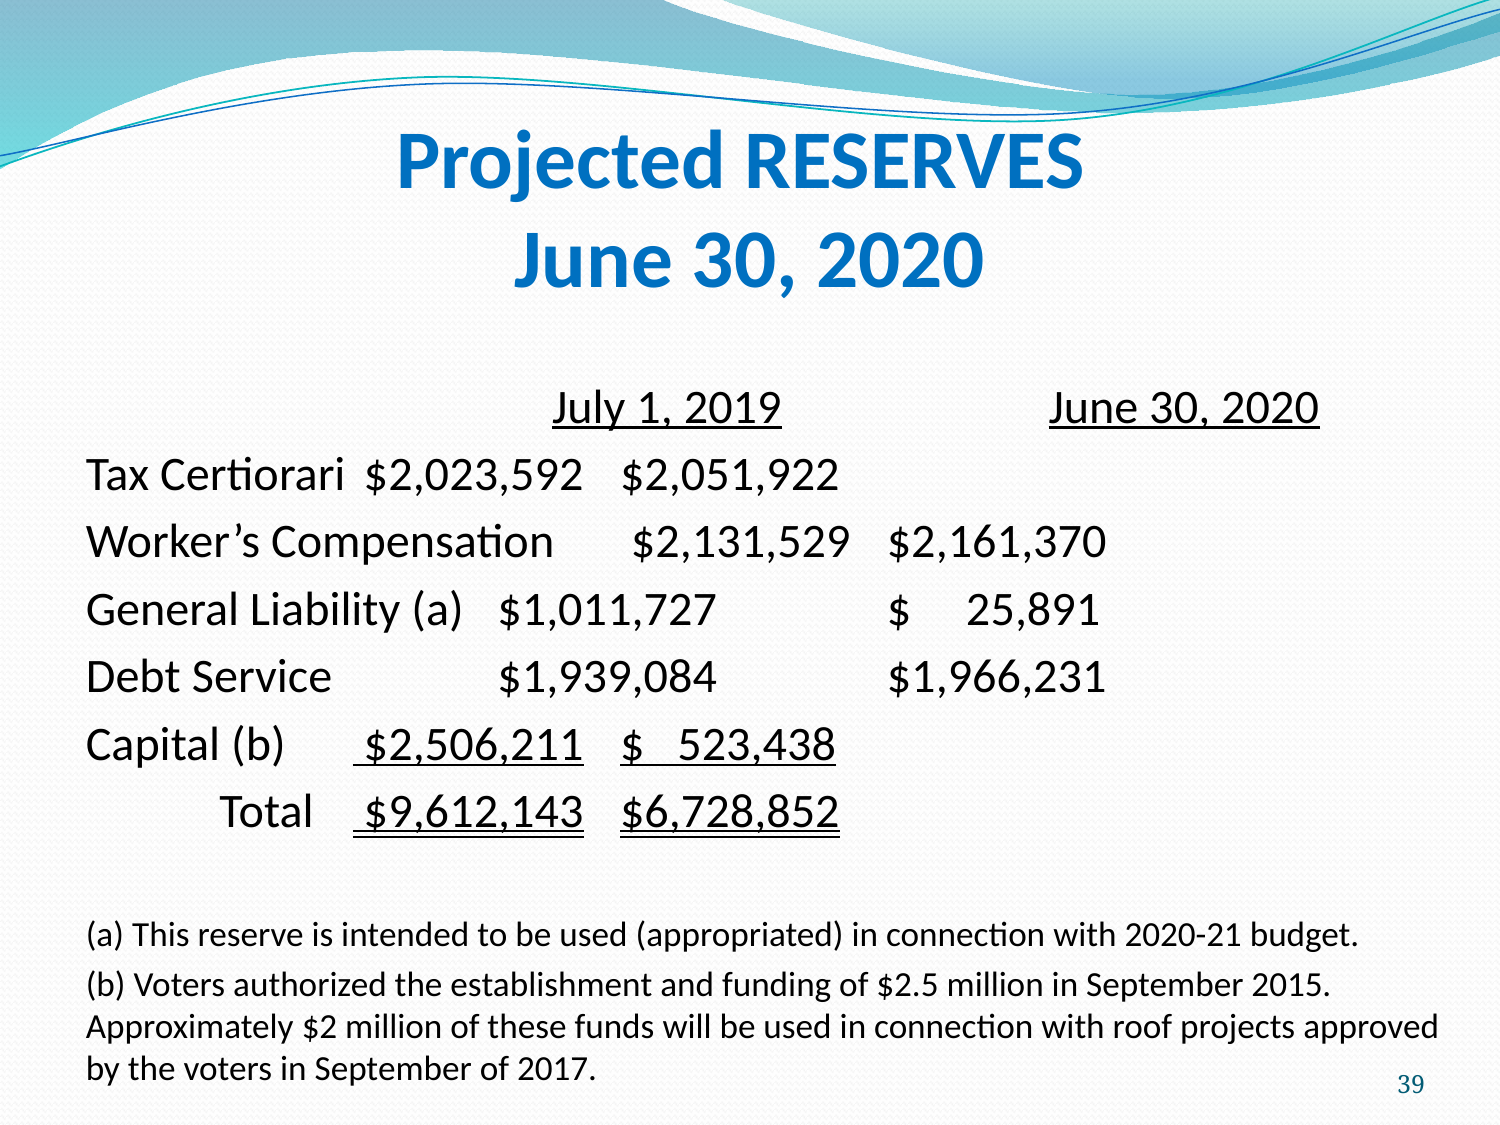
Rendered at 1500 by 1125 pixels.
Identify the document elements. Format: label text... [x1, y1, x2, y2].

list July 1, 2019 June 30, 2020 Tax Certiorari $2,023,592 $2,051,922 Worker’s Compensation $2,131,529 $2,161,370 General Liability (a) $1,011,727 $ 25,891 Debt Service $1,939,084 $1,966,231 Capital (b) $2,506,211 $ 523,438 Total $9,612,143 $6,728,852 (a) This reserve is intended to be used (appropriated) in connection with 2020-21 budget. (b) Voters authorized the establishment and funding of $2.5 million in September 2015. Approximately $2 million of these funds will be used in connection with roof projects approved by the voters in September of 2017. [71, 299, 1497, 1103]
title Projected RESERVES June 30, 2020 [75, 117, 1425, 299]
